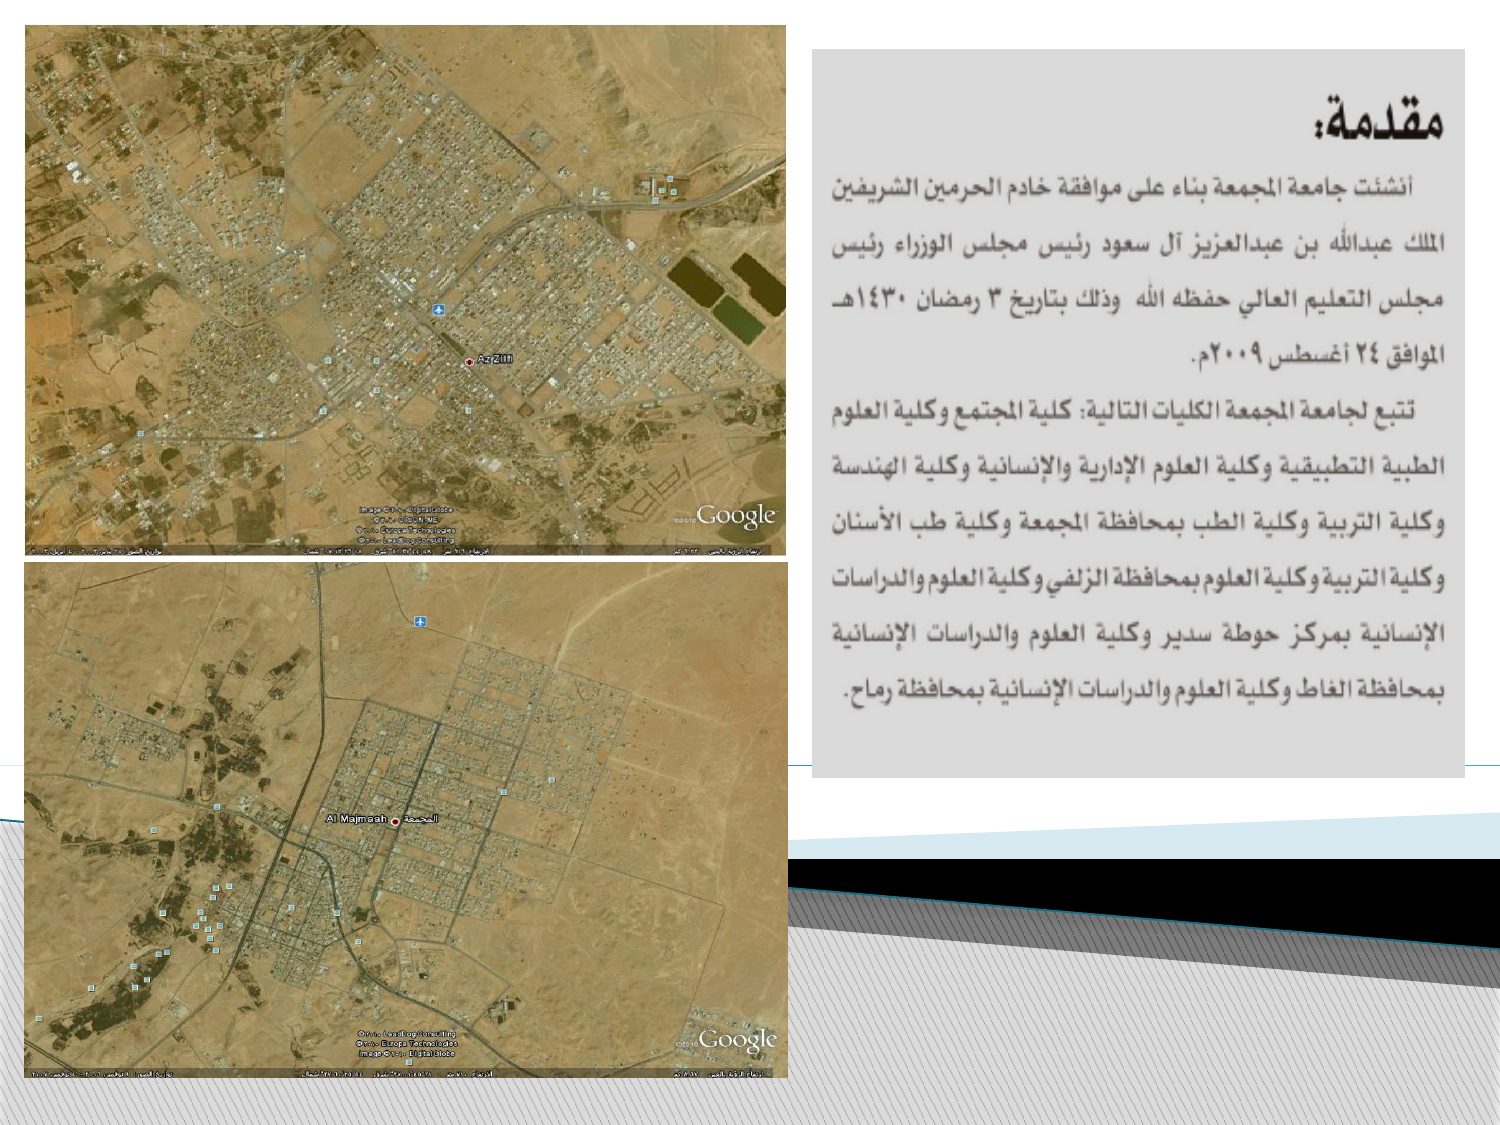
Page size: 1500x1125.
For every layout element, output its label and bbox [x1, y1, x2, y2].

picture [24, 24, 788, 556]
picture [812, 49, 1465, 778]
picture [0, 562, 1500, 1078]
text_box [812, 49, 1463, 776]
